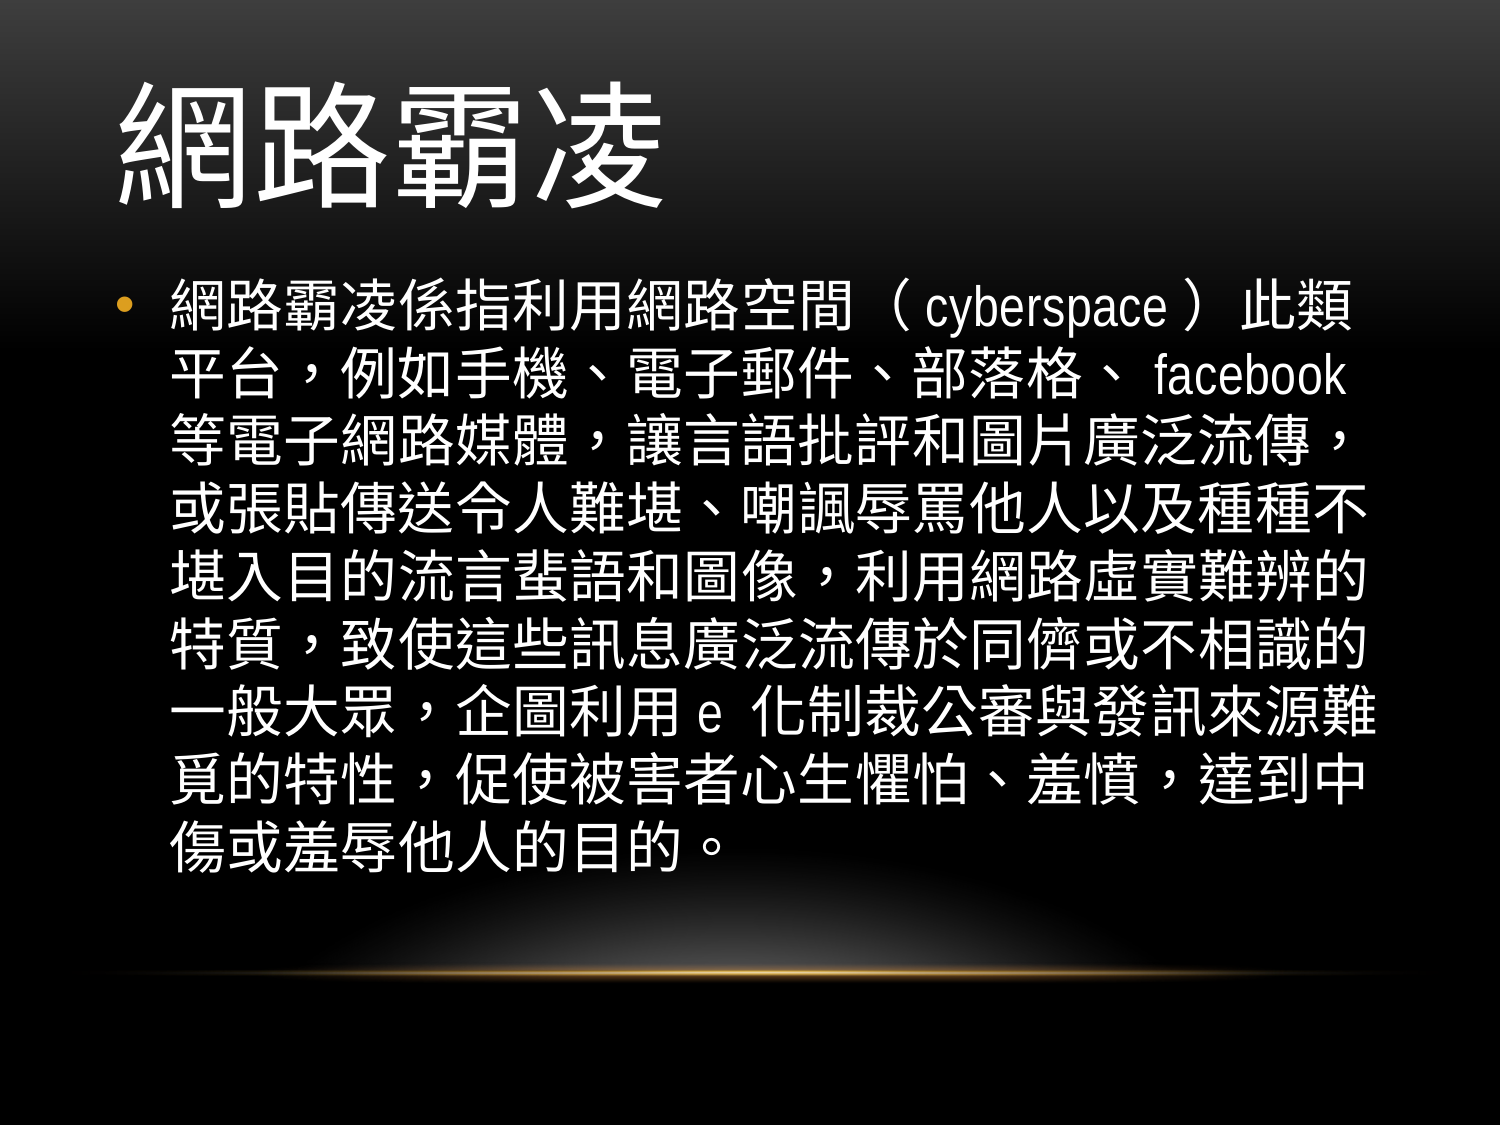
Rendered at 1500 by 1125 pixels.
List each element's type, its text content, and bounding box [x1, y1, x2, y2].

title 網路霸凌 [99, 45, 1400, 233]
list 網路霸凌係指利用網路空間（cyberspace）此類平台，例如手機、電子郵件、部落格、facebook 等電子網路媒體，讓言語批評和圖片廣泛流傳，或張貼傳送令人難堪、嘲諷辱罵他人以及種種不堪入目的流言蜚語和圖像，利用網路虛實難辨的特質，致使這些訊息廣泛流傳於同儕或不相識的一般大眾，企圖利用e 化制裁公審與發訊來源難覓的特性，促使被害者心生懼怕、羞憤，達到中傷或羞辱他人的目的。 [99, 262, 1400, 938]
picture [0, 0, 1500, 1125]
